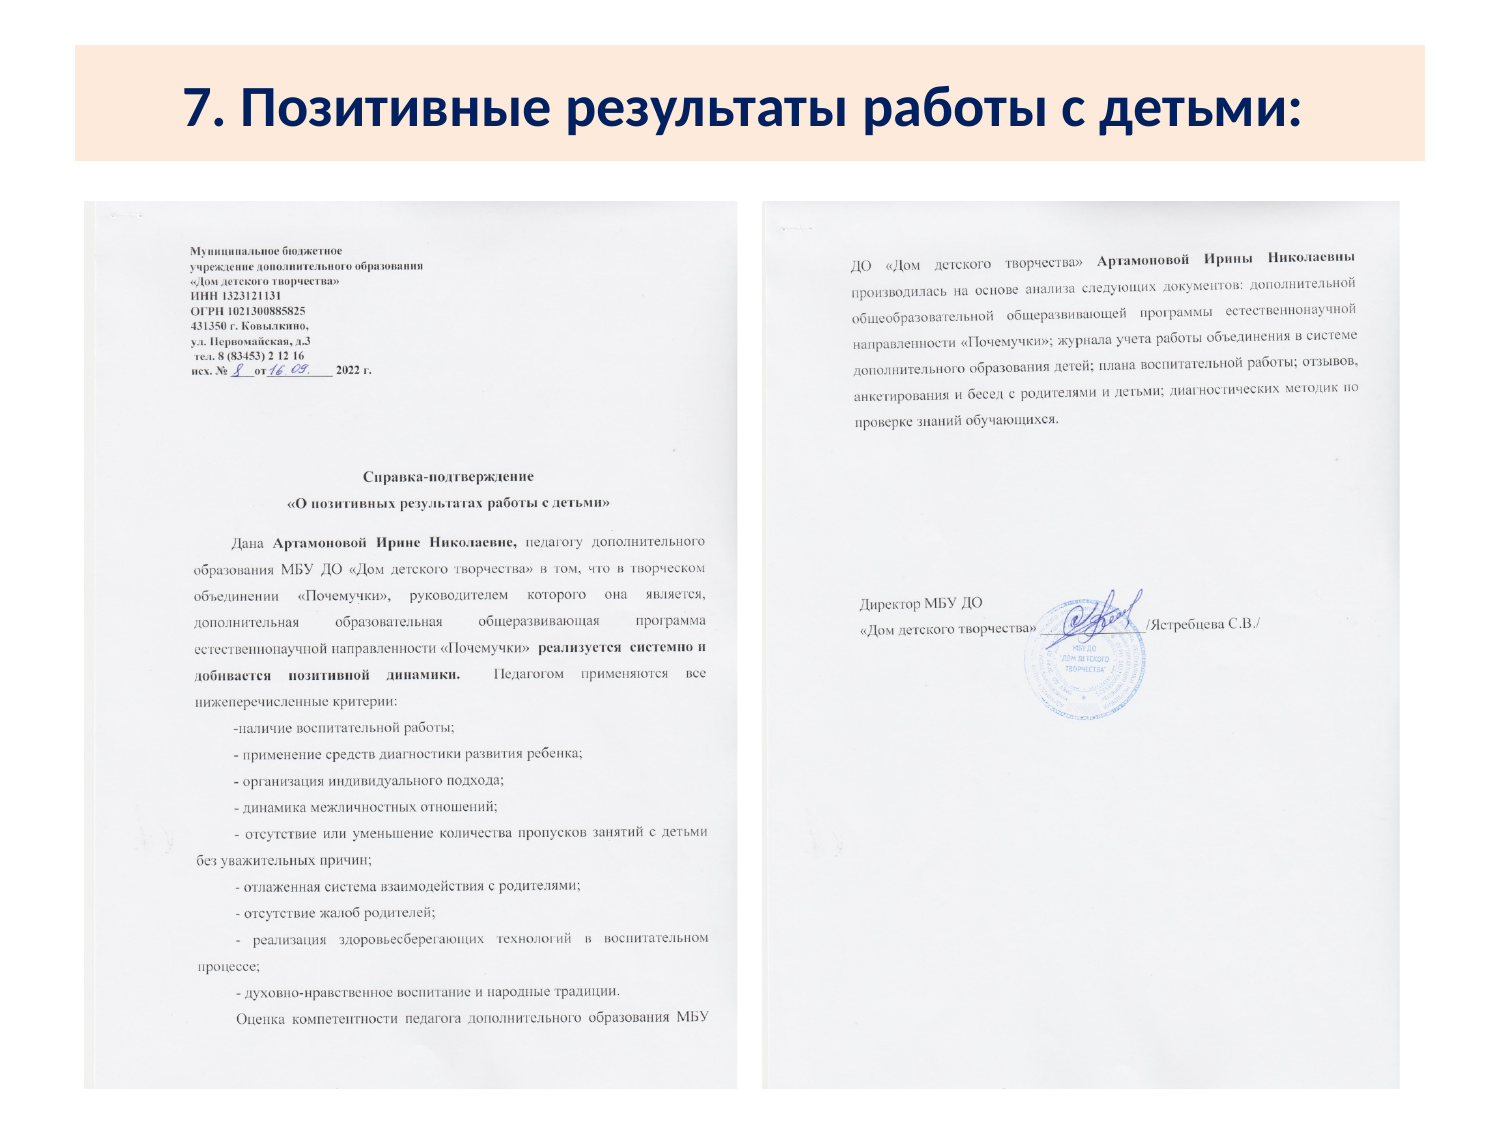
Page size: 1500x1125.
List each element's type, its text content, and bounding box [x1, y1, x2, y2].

picture [761, 201, 1400, 1090]
title 7. Позитивные результаты работы с детьми: [75, 45, 1425, 161]
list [83, 201, 738, 1089]
